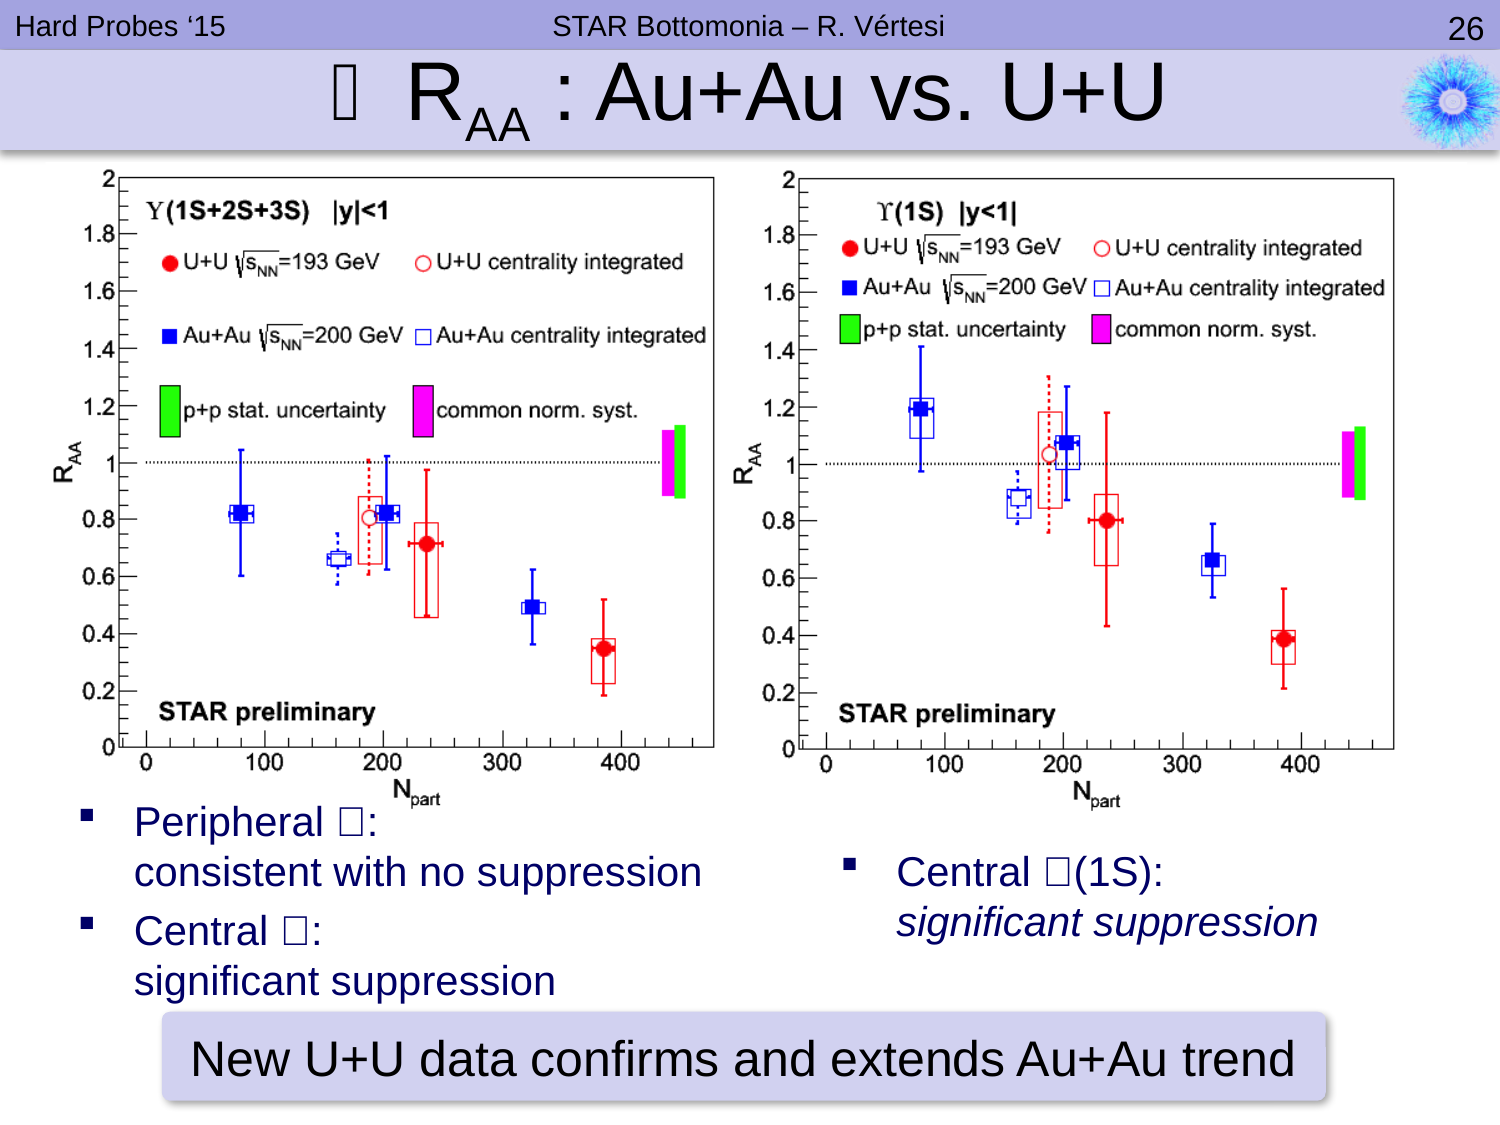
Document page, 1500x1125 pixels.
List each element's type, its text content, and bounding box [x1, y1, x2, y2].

picture [1426, 49, 1500, 153]
title  RAA : Au+Au vs. U+U [74, 0, 1426, 160]
text_box Central (1S): significant suppression [824, 885, 1413, 975]
picture [45, 162, 1468, 876]
text_box Peripheral : consistent with no suppression Central : significant suppression [62, 885, 825, 1050]
text_box New U+U data confirms and extends Au+Au trend [162, 1012, 1326, 1100]
